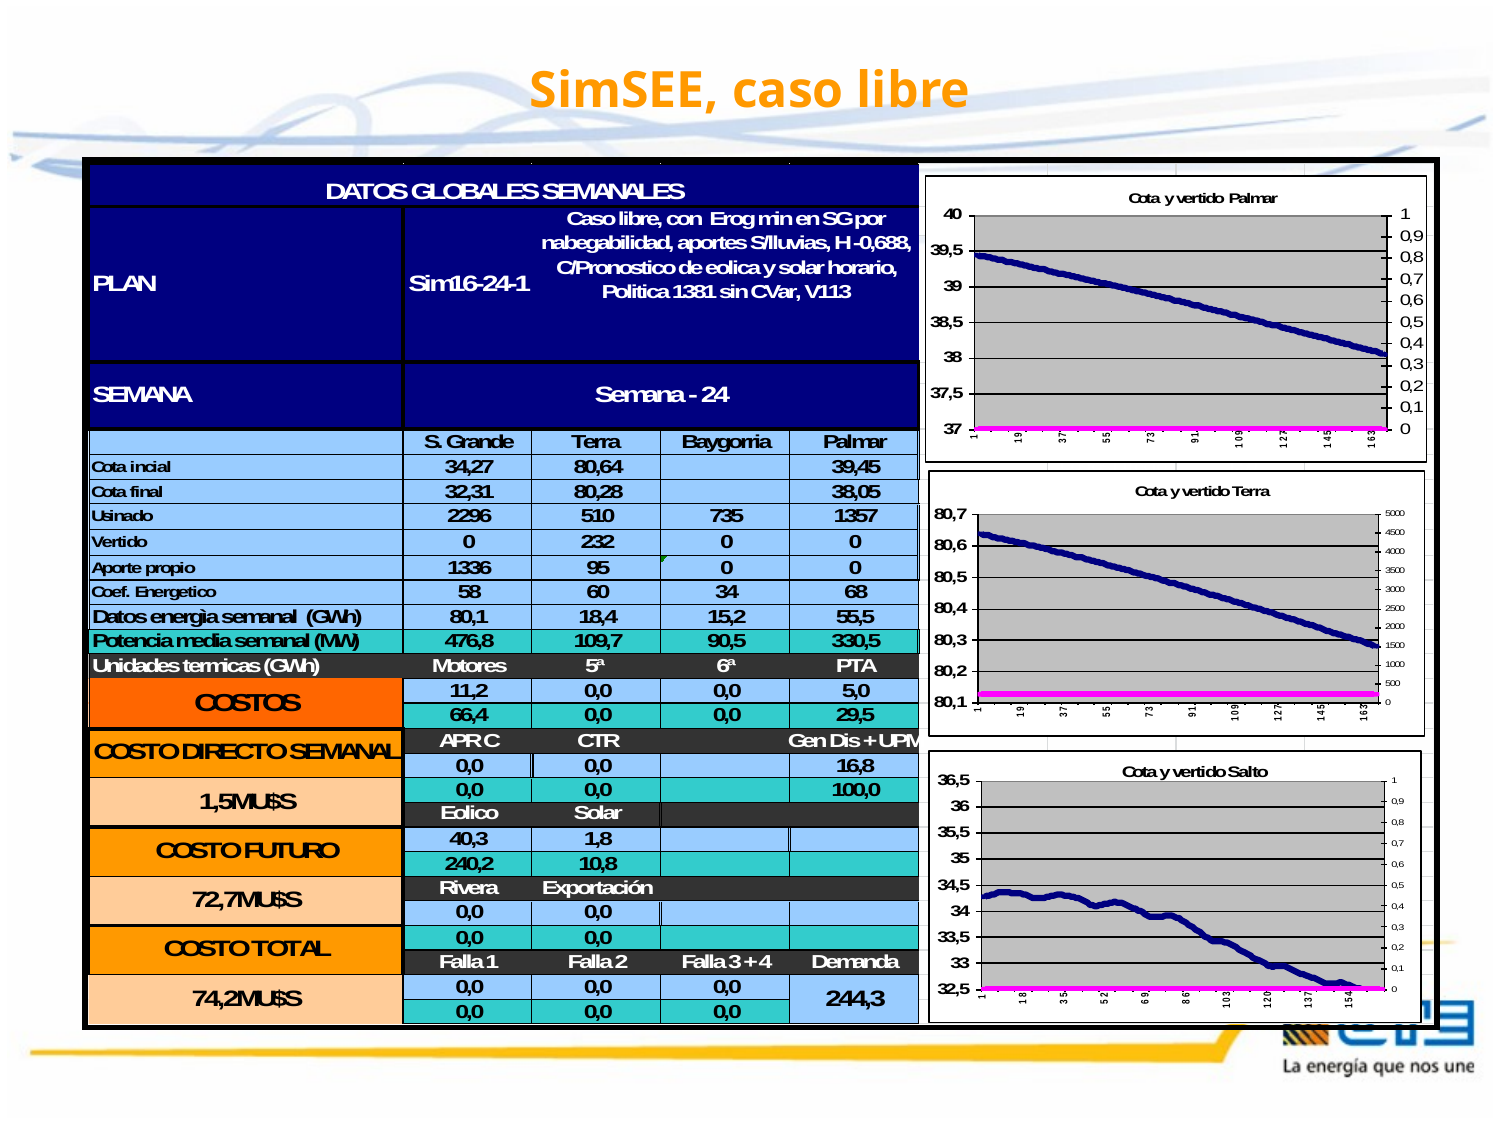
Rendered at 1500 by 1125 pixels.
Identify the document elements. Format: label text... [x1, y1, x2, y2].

title SimSEE, caso libre [112, 37, 1388, 138]
picture [7, 6, 1493, 1118]
